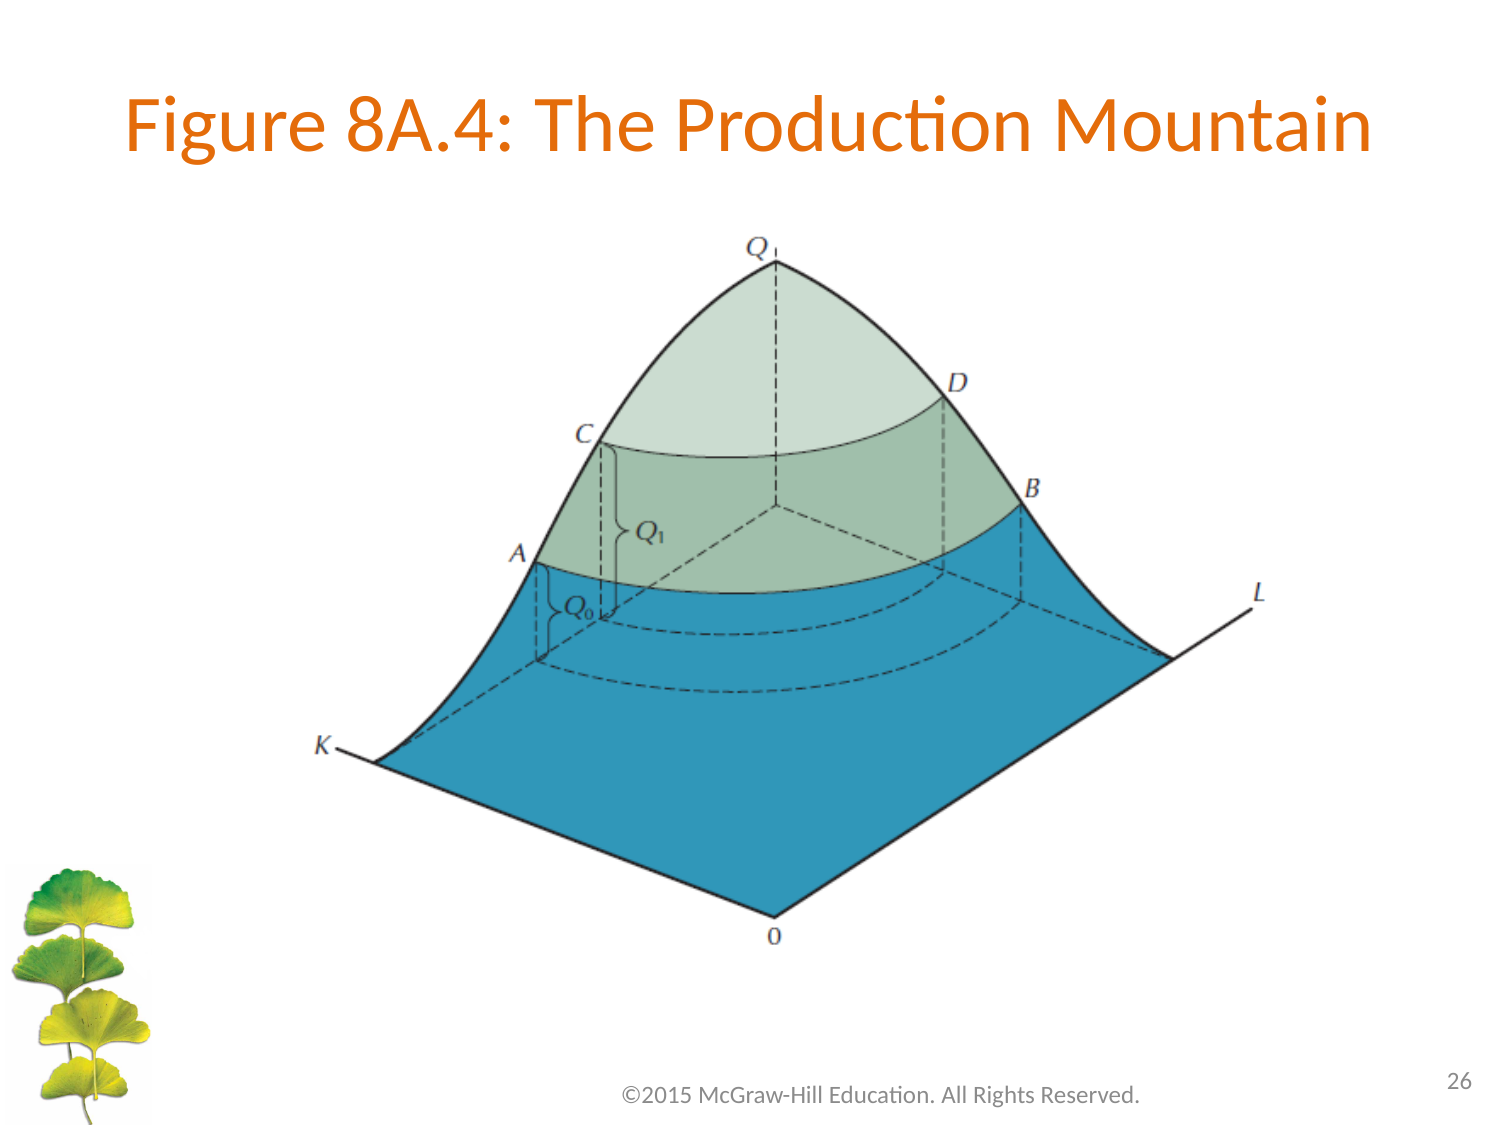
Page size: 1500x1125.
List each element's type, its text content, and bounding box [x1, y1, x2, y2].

slide_number 26 [1374, 1050, 1488, 1110]
footer ©2015 McGraw-Hill Education. All Rights Reserved. [587, 1064, 1175, 1124]
picture [302, 222, 1276, 962]
picture [5, 864, 152, 1125]
title Figure 8A.4: The Production Mountain [75, 24, 1425, 213]
